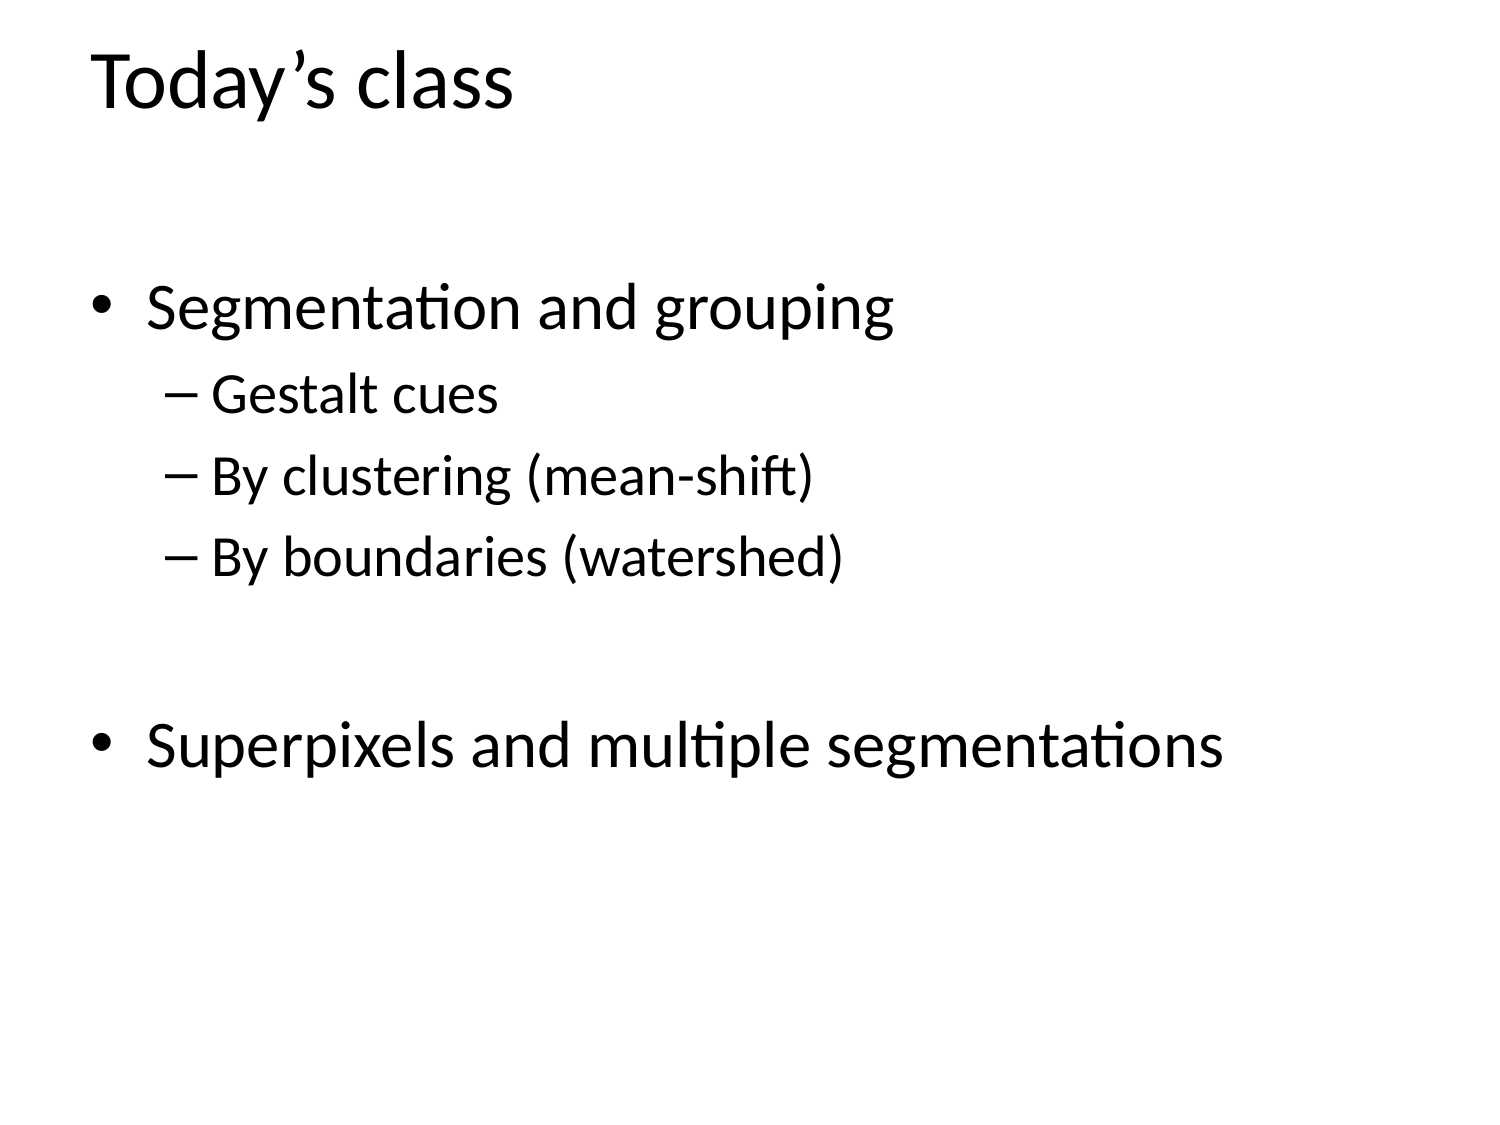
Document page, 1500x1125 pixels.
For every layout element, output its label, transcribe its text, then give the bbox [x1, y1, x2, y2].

list Segmentation and grouping Gestalt cues By clustering (mean-shift) By boundaries (watershed) Superpixels and multiple segmentations [75, 162, 1425, 1005]
title Today’s class [75, 0, 1425, 150]
